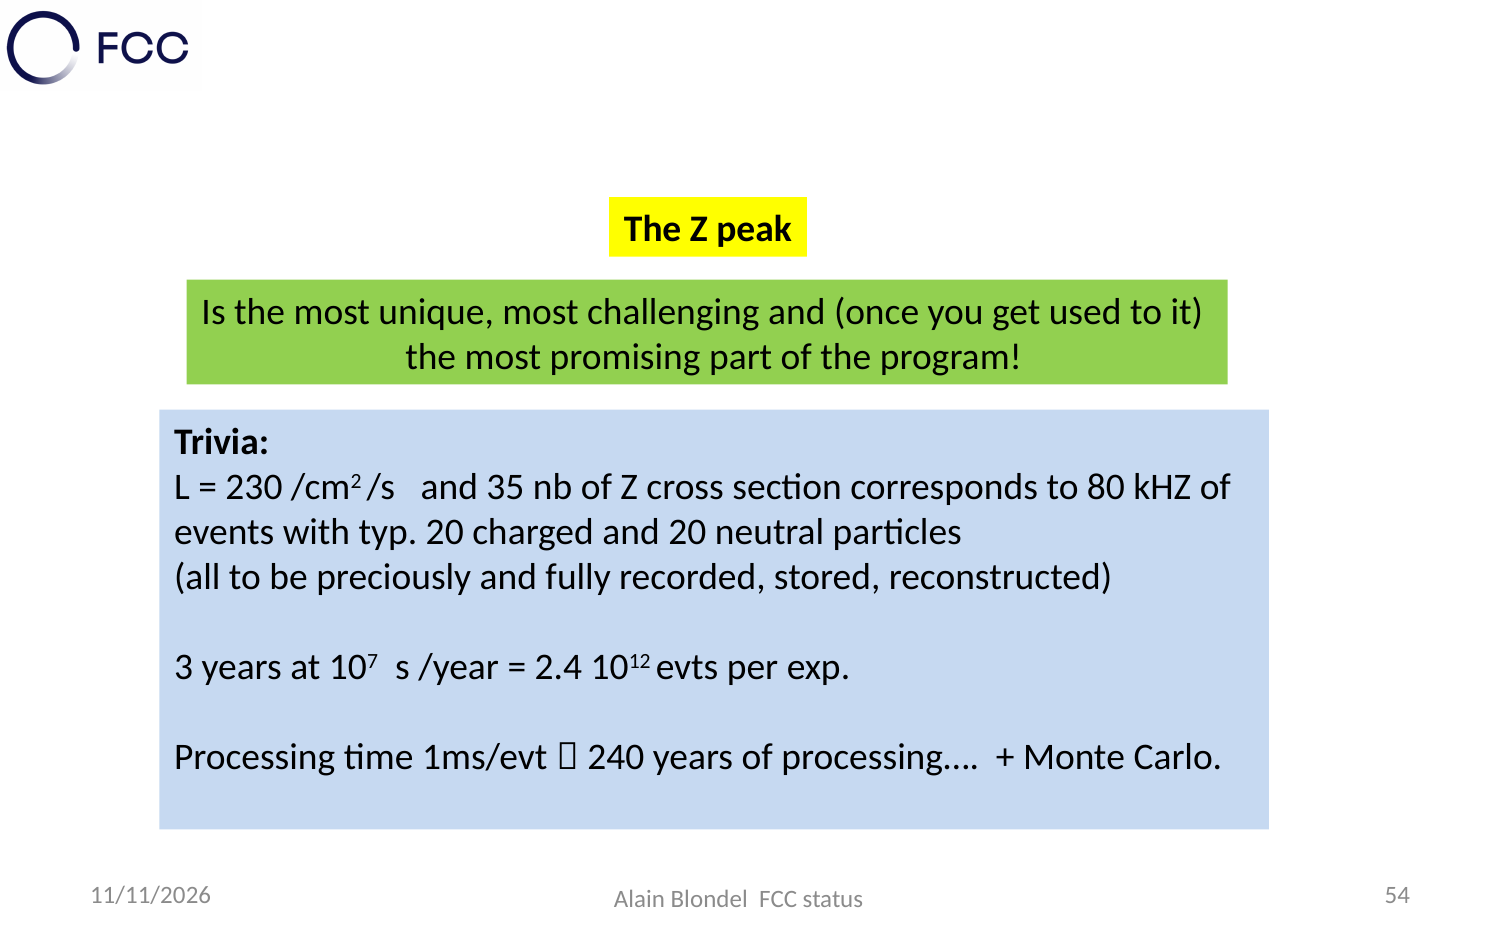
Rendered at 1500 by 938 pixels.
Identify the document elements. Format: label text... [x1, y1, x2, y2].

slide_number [75, 868, 425, 919]
footer Alain Blondel FCC status [454, 872, 1023, 923]
text_box The Z peak [609, 197, 807, 257]
text_box Is the most unique, most challenging and (once you get used to it) the most promising part of the program! [186, 279, 1228, 385]
slide_number 54 [1074, 868, 1425, 919]
text_box Trivia: L = 230 /cm2 /s and 35 nb of Z cross section corresponds to 80 kHZ of events with typ. 20 charged and 20 neutral particles (all to be preciously and fully recorded, stored, reconstructed) 3 years at 107 s /year = 2.4 1012 evts per exp. Processing time 1ms/evt  240 years of processing…. + Monte Carlo. [159, 409, 1269, 830]
